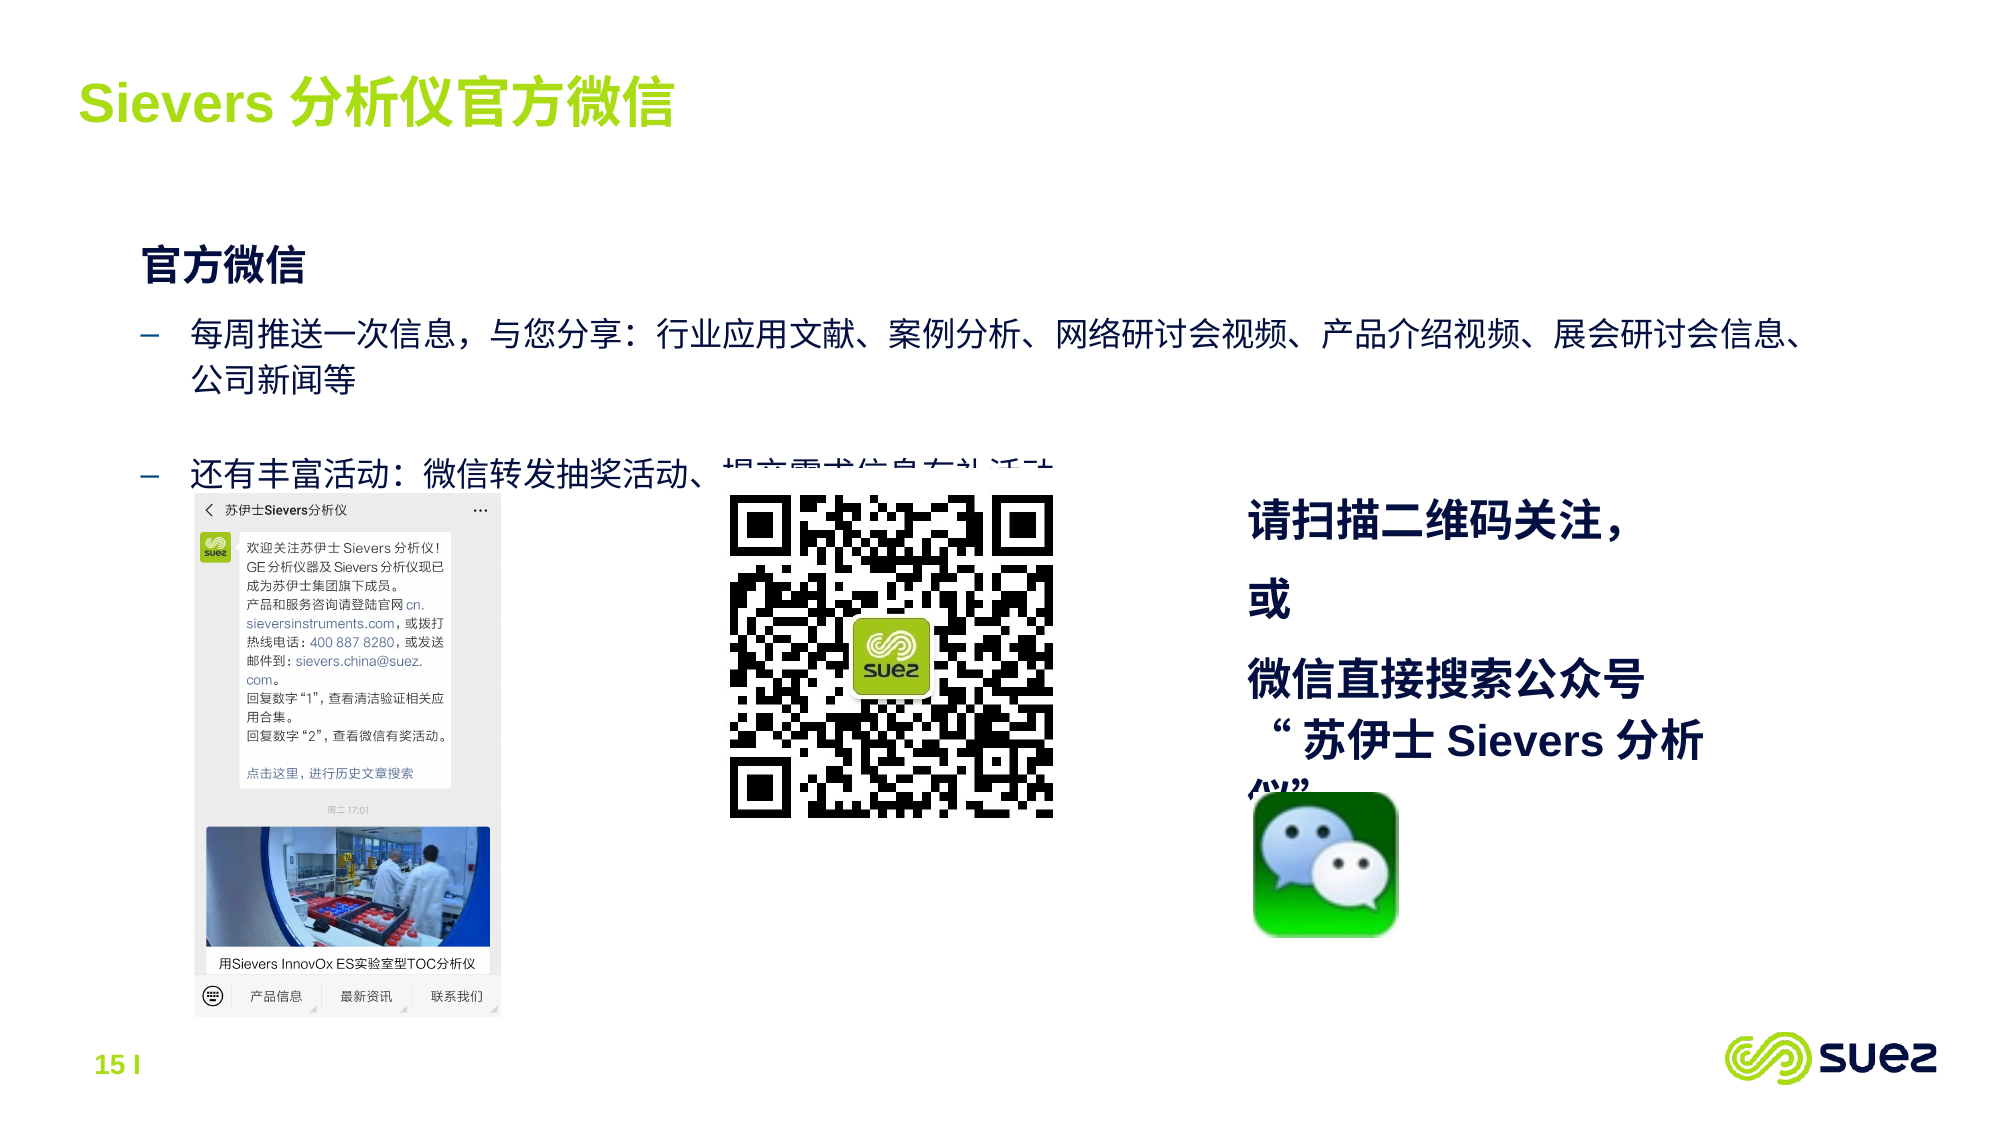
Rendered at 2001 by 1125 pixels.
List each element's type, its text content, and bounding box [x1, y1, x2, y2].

picture [703, 468, 1079, 845]
list 官方微信 每周推送一次信息，与您分享：行业应用文献、案例分析、网络研讨会视频、产品介绍视频、展会研讨会信息、公司新闻等 还有丰富活动：微信转发抽奖活动、提交需求信息有礼活动 [78, 231, 1812, 988]
text_box 请扫描二维码关注， 或 微信直接搜索公众号 “苏伊士Sievers分析仪” [1232, 476, 1741, 834]
list Sievers分析仪官方微信 [78, 74, 1812, 231]
picture [1253, 792, 1399, 939]
slide_number 15 I [0, 1046, 150, 1124]
picture [1685, 968, 2000, 1125]
picture [194, 493, 502, 1017]
